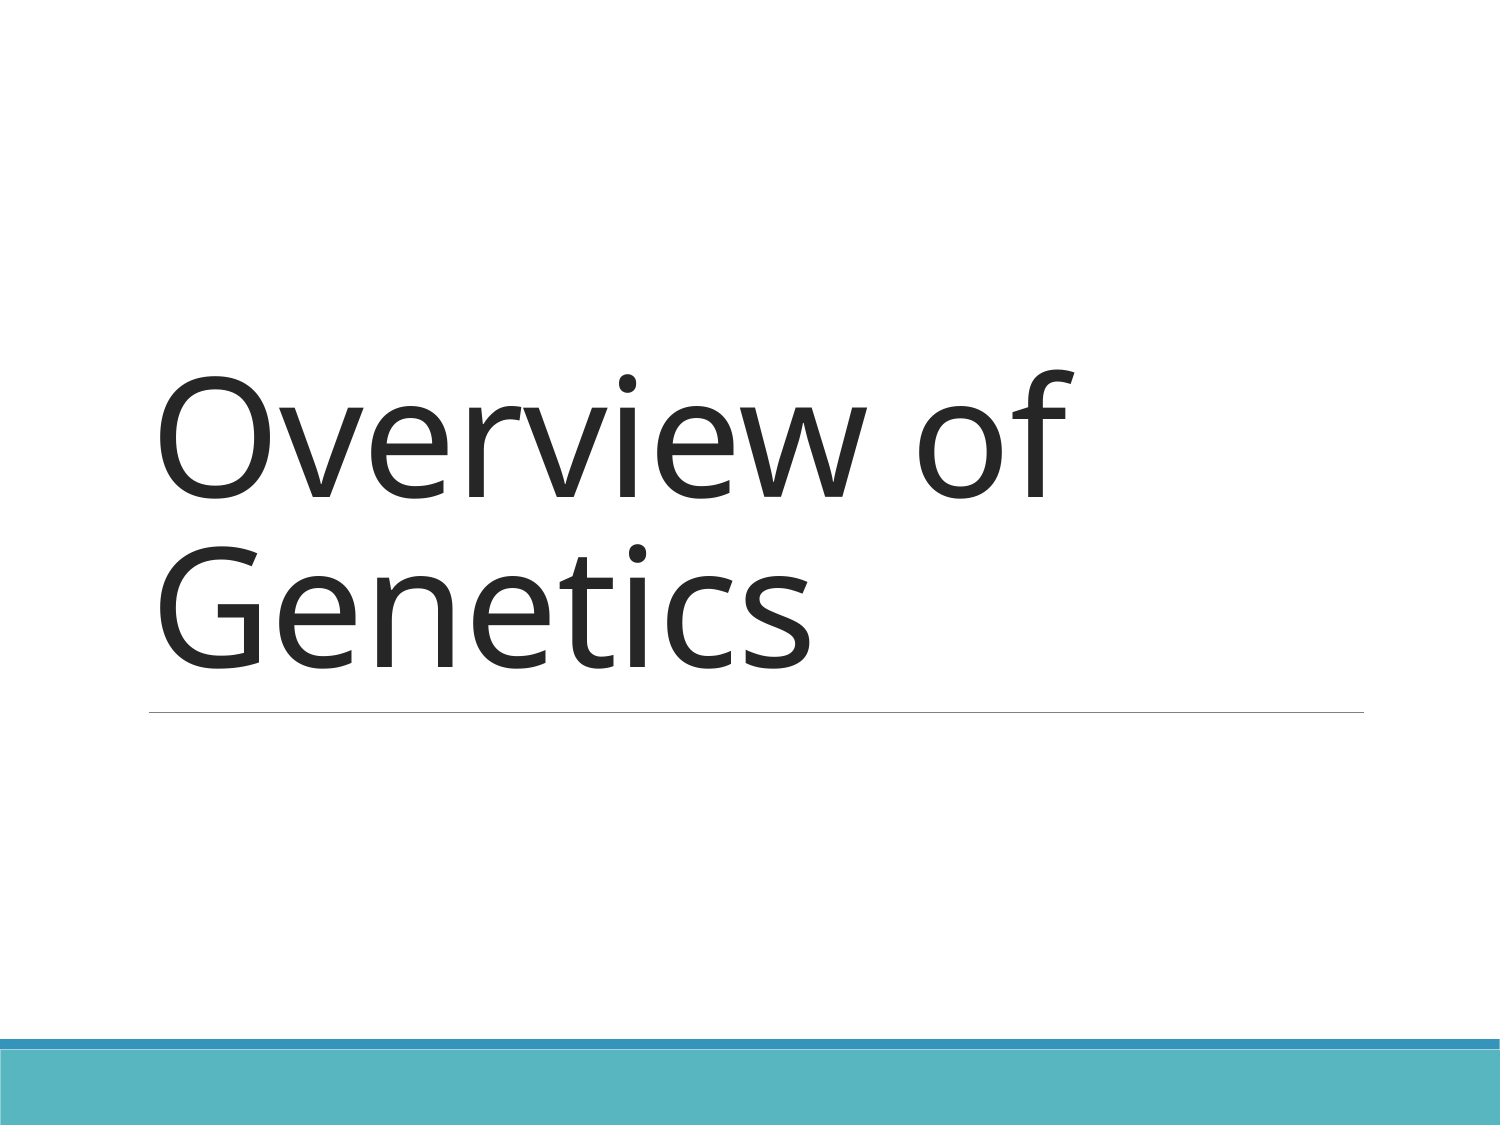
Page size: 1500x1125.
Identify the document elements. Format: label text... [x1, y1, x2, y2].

title Overview of Genetics [135, 124, 1373, 710]
